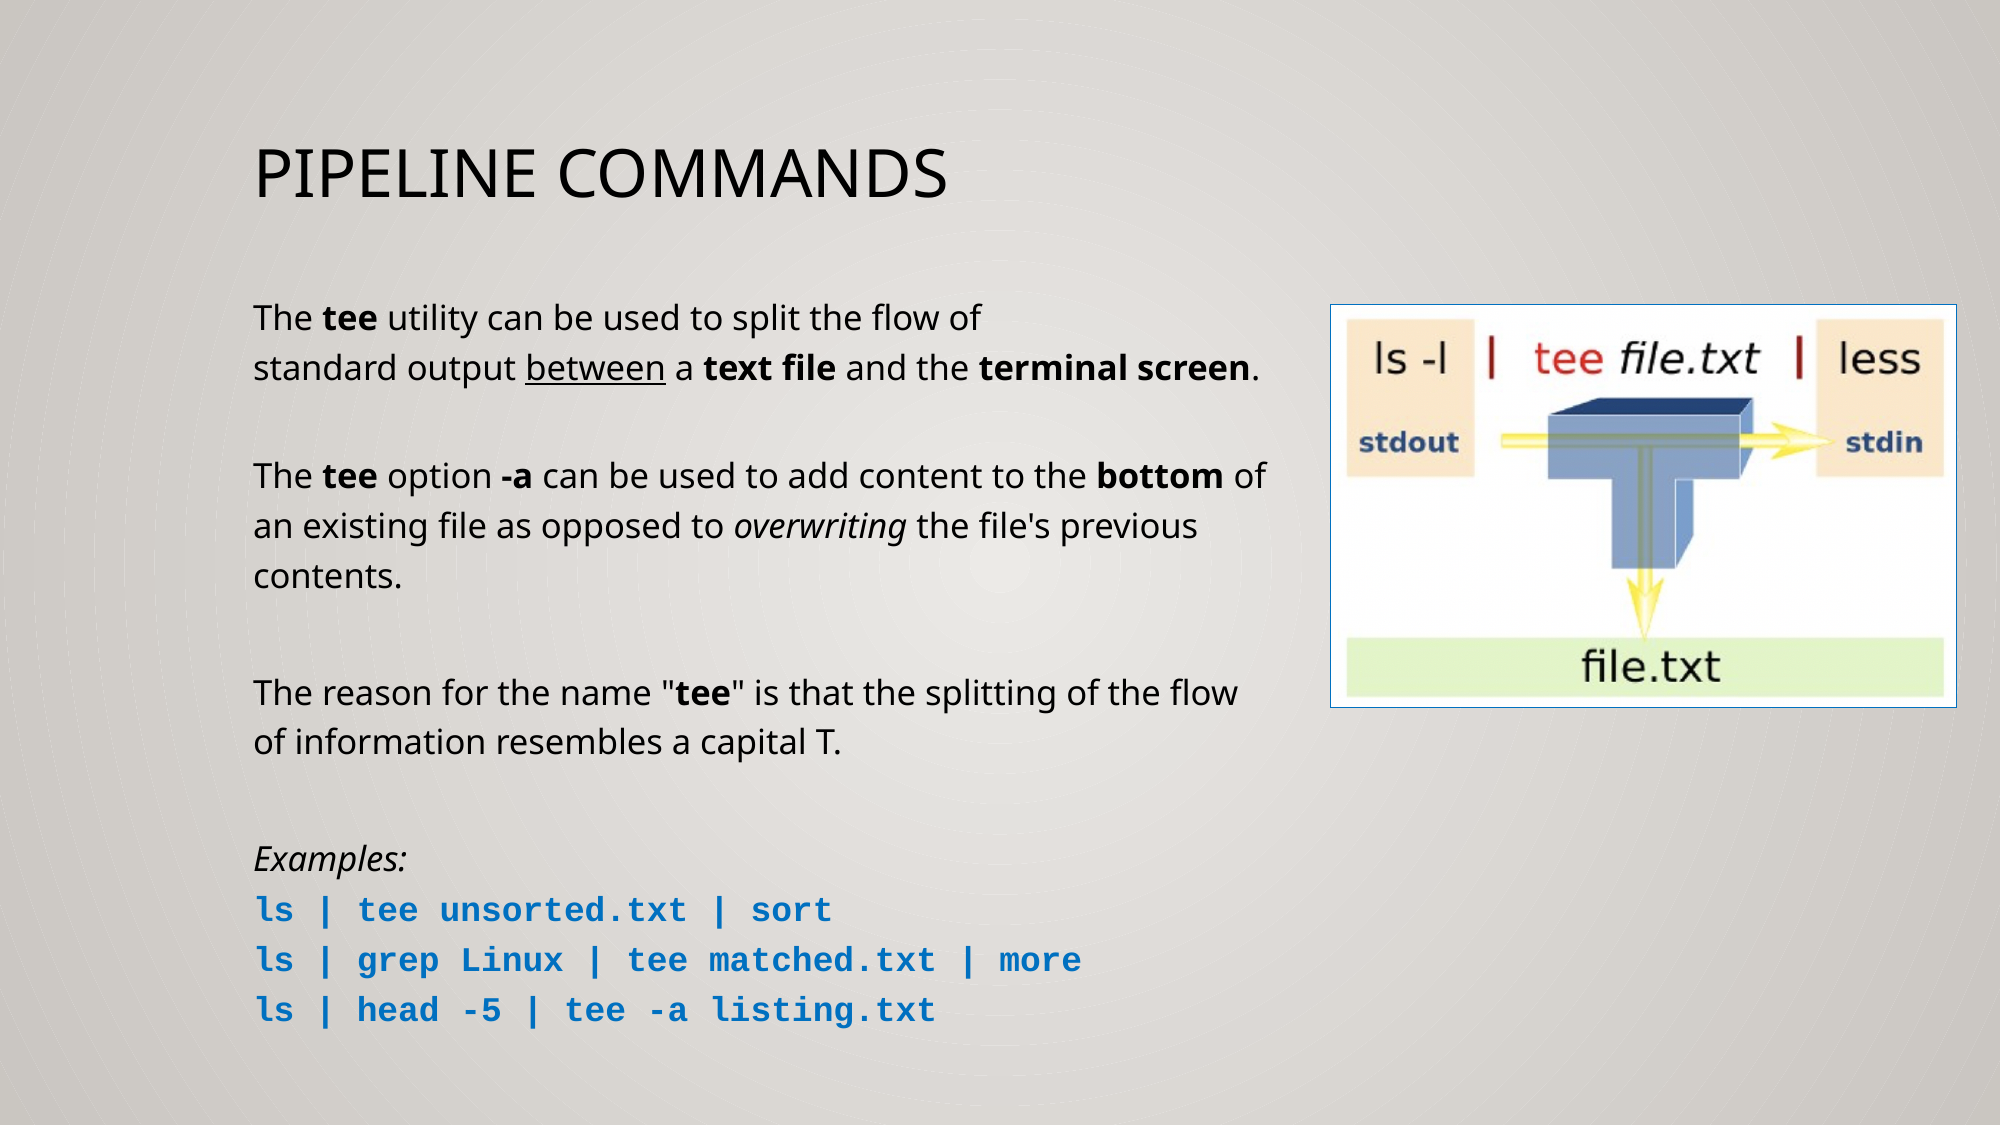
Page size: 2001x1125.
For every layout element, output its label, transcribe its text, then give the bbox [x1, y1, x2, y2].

title Pipeline commands [238, 131, 1814, 305]
list The tee utility can be used to split the flow of standard output between a text file and the terminal screen. The tee option -a can be used to add content to the bottom of an existing file as opposed to overwriting the file's previous contents. The reason for the name "tee" is that the splitting of the flow of information resembles a capital T. Examples: ls | tee unsorted.txt | sort ls | grep Linux | tee matched.txt | more ls | head -5 | tee -a listing.txt [238, 279, 1285, 1061]
picture [1330, 303, 1957, 708]
